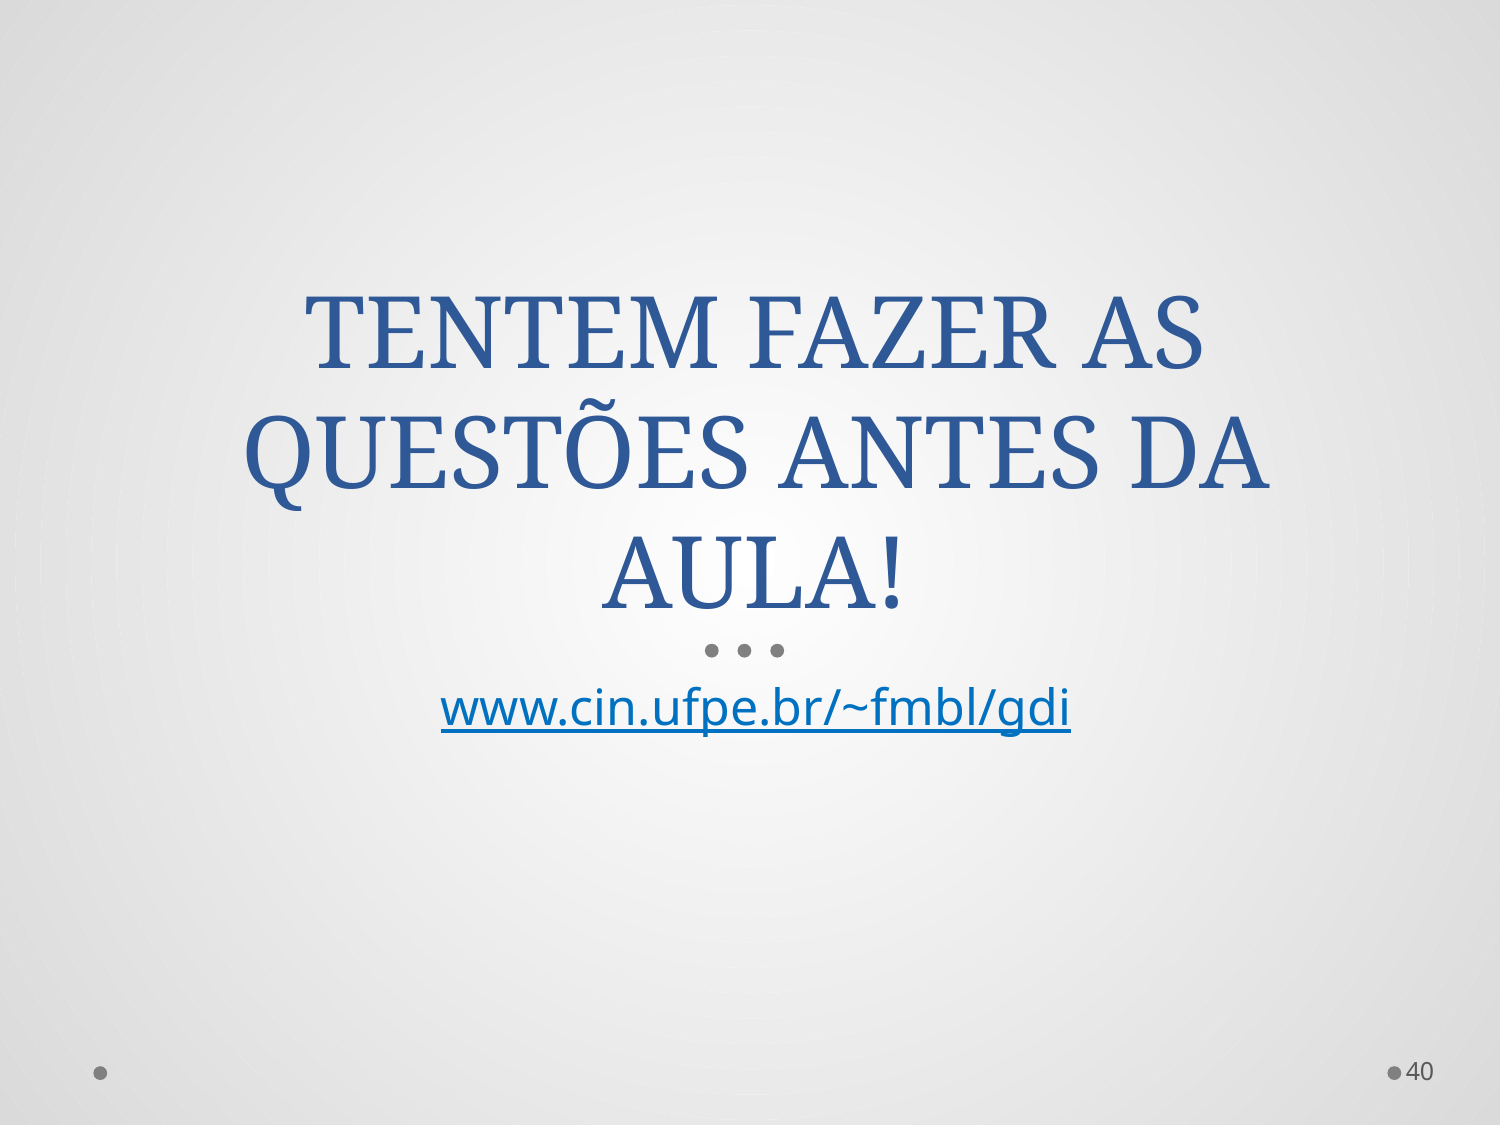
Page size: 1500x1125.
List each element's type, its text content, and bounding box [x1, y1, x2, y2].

slide_number 40 [1401, 1042, 1494, 1103]
title TENTEM FAZER AS QUESTÕES ANTES DA AULA! [118, 224, 1394, 636]
list www.cin.ufpe.br/~fmbl/gdi [118, 667, 1394, 854]
